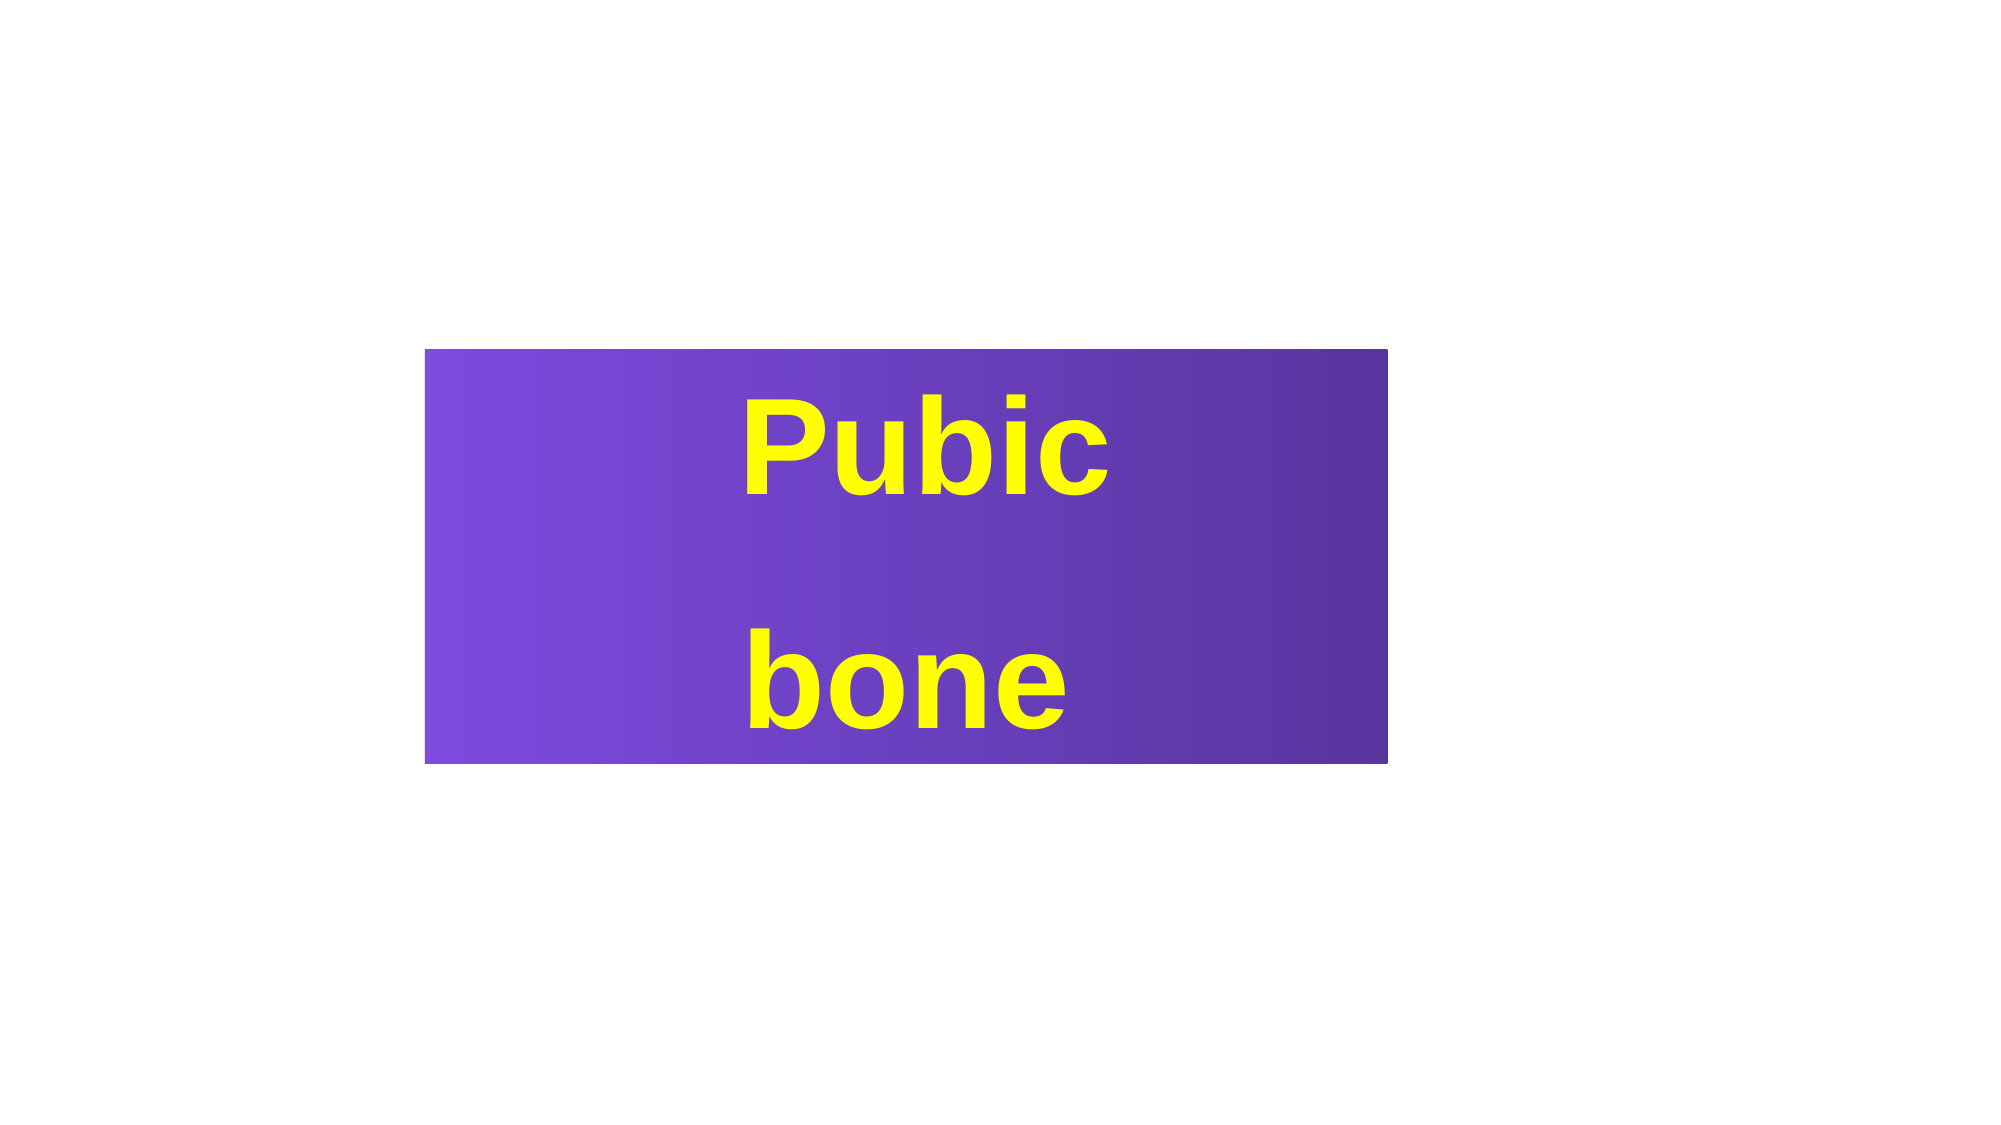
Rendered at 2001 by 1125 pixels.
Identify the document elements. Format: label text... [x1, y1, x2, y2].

text_box Pubic bone [424, 349, 1388, 764]
